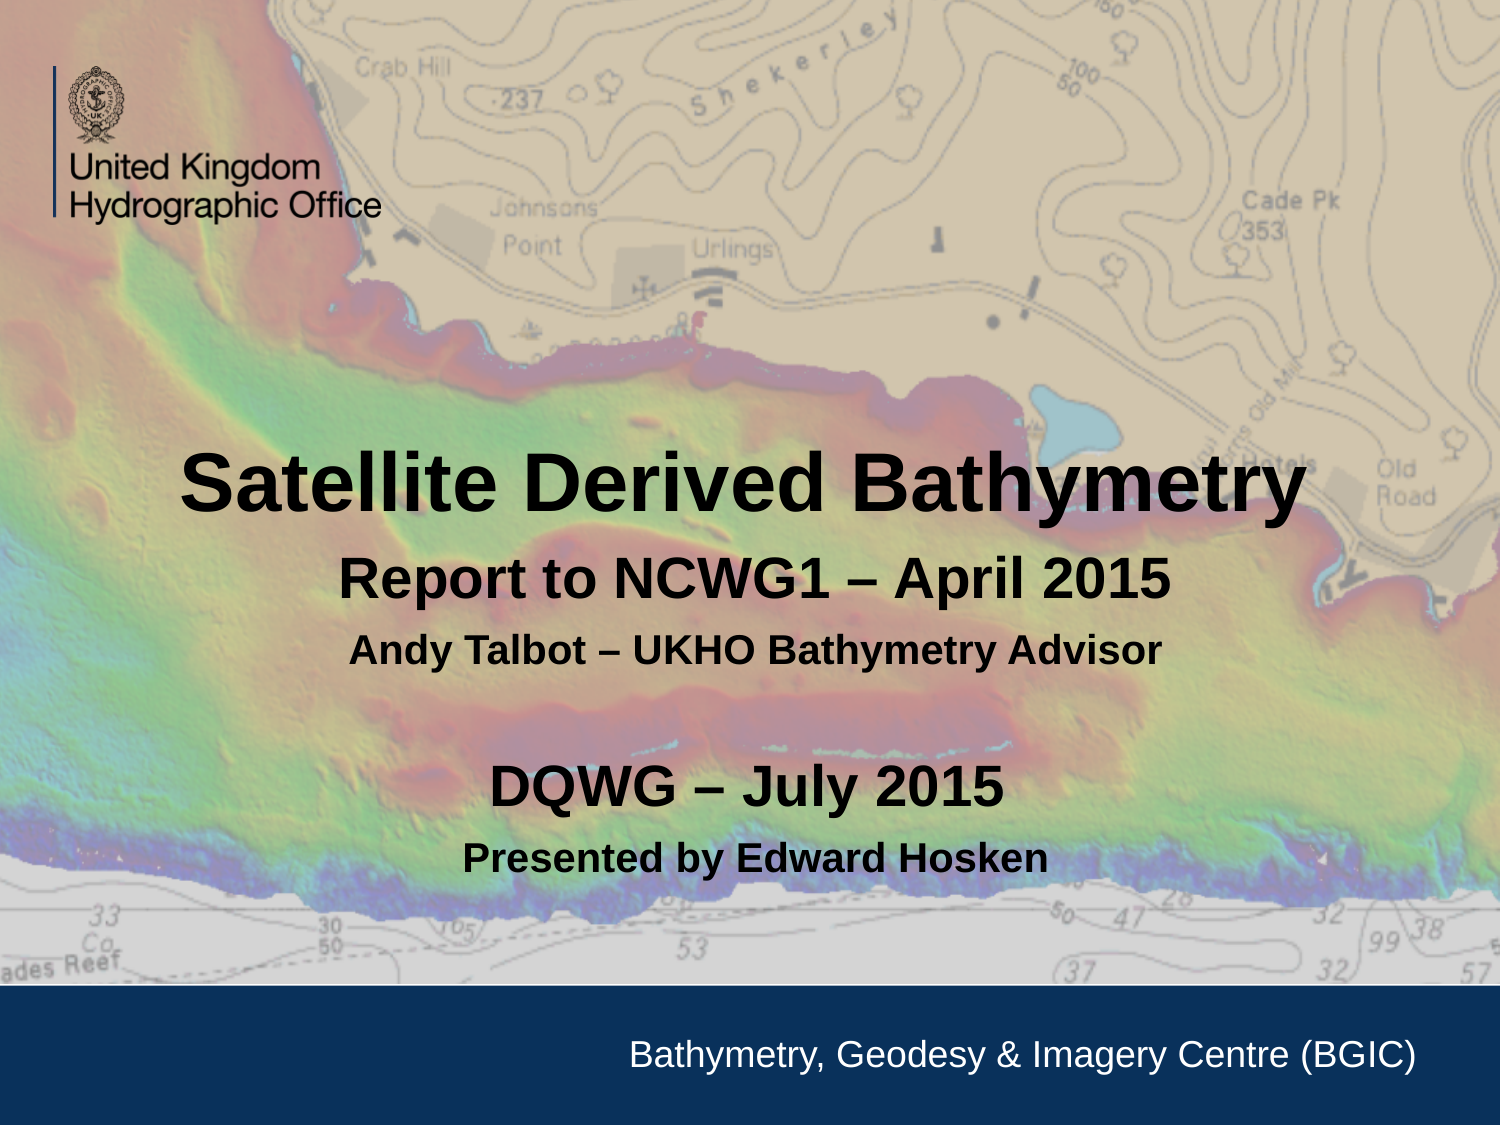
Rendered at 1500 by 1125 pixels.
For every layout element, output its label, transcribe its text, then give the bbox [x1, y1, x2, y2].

picture [0, 0, 1500, 984]
text_box Bathymetry, Geodesy & Imagery Centre (BGIC) [613, 1023, 1500, 1083]
